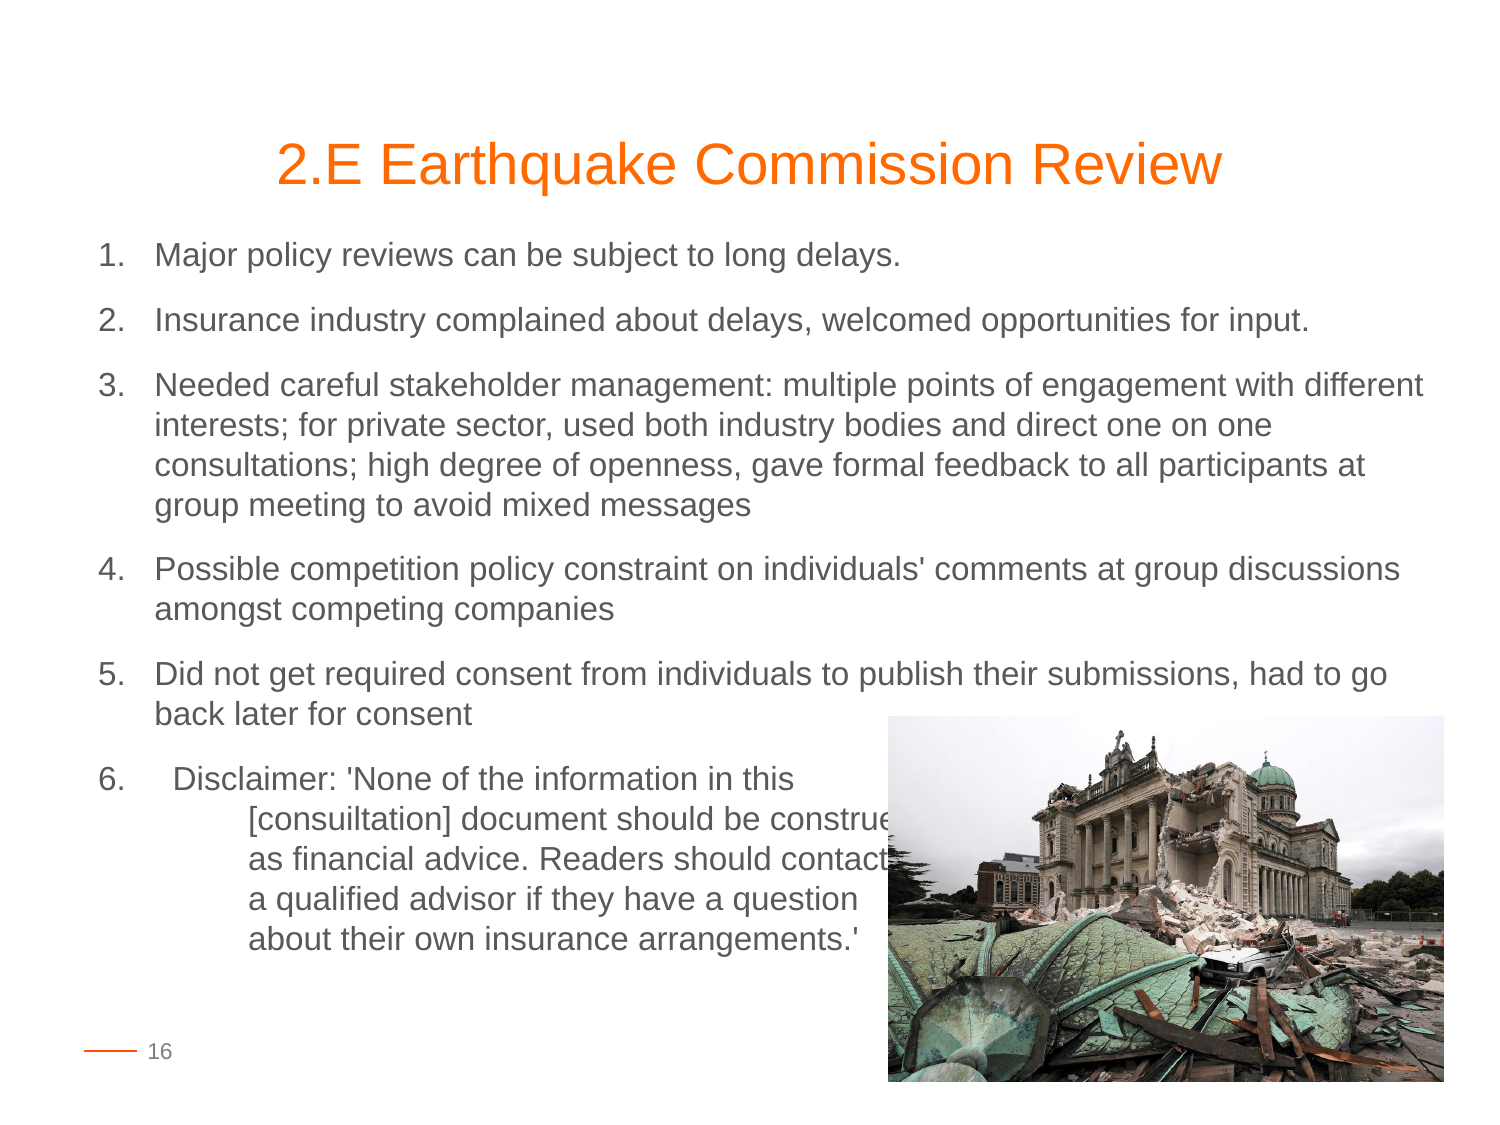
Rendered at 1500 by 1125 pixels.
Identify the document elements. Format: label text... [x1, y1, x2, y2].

picture [888, 716, 1444, 1082]
text_box [75, 1029, 188, 1090]
text_box 2.E Earthquake Commission Review [261, 118, 1239, 204]
text_box Major policy reviews can be subject to long delays. Insurance industry complained about delays, welcomed opportunities for input. Needed careful stakeholder management: multiple points of engagement with different interests; for private sector, used both industry bodies and direct one on one consultations; high degree of openness, gave formal feedback to all participants at group meeting to avoid mixed messages Possible competition policy constraint on individuals' comments at group discussions amongst competing companies Did not get required consent from individuals to publish their submissions, had to go back later for consent Disclaimer: 'None of the information in this [consuiltation] document should be construed as financial advice. Readers should contact a qualified advisor if they have a question about their own insurance arrangements.' [83, 225, 1444, 965]
